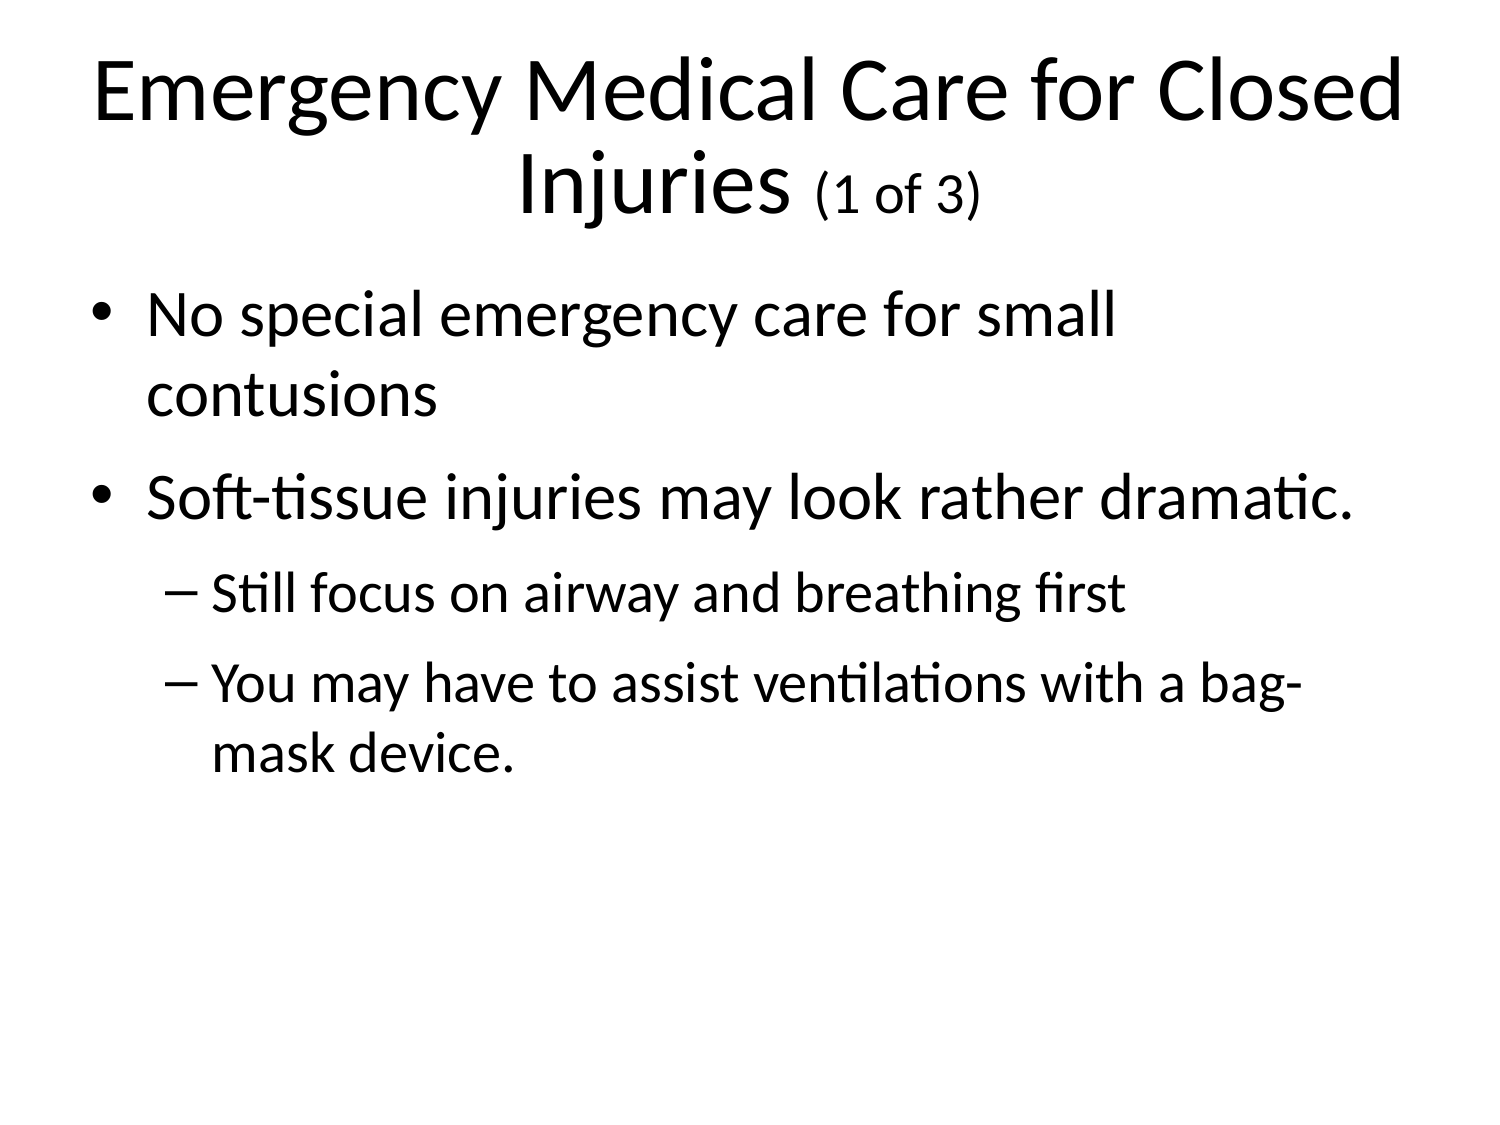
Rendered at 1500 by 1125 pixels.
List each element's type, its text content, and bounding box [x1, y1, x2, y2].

list No special emergency care for small contusions Soft-tissue injuries may look rather dramatic. Still focus on airway and breathing first You may have to assist ventilations with a bag-mask device. [75, 262, 1425, 1005]
title Emergency Medical Care for Closed Injuries (1 of 3) [75, 45, 1425, 233]
